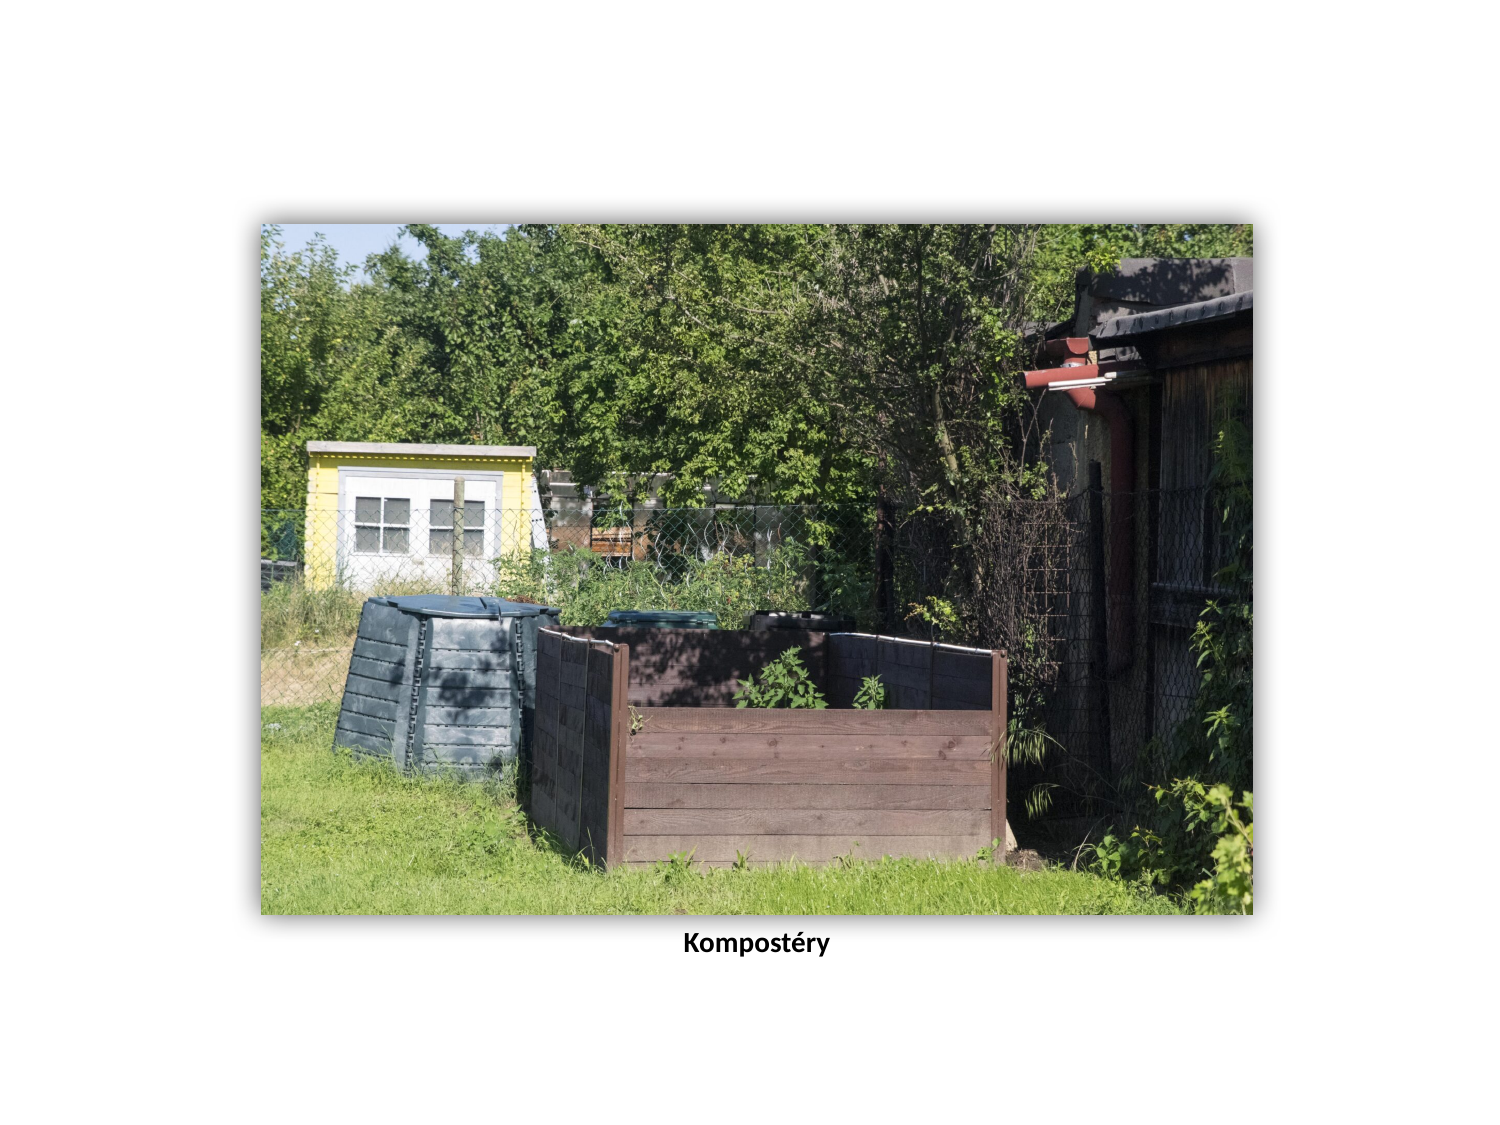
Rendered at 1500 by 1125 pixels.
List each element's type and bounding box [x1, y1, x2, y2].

text_box [261, 224, 1253, 963]
